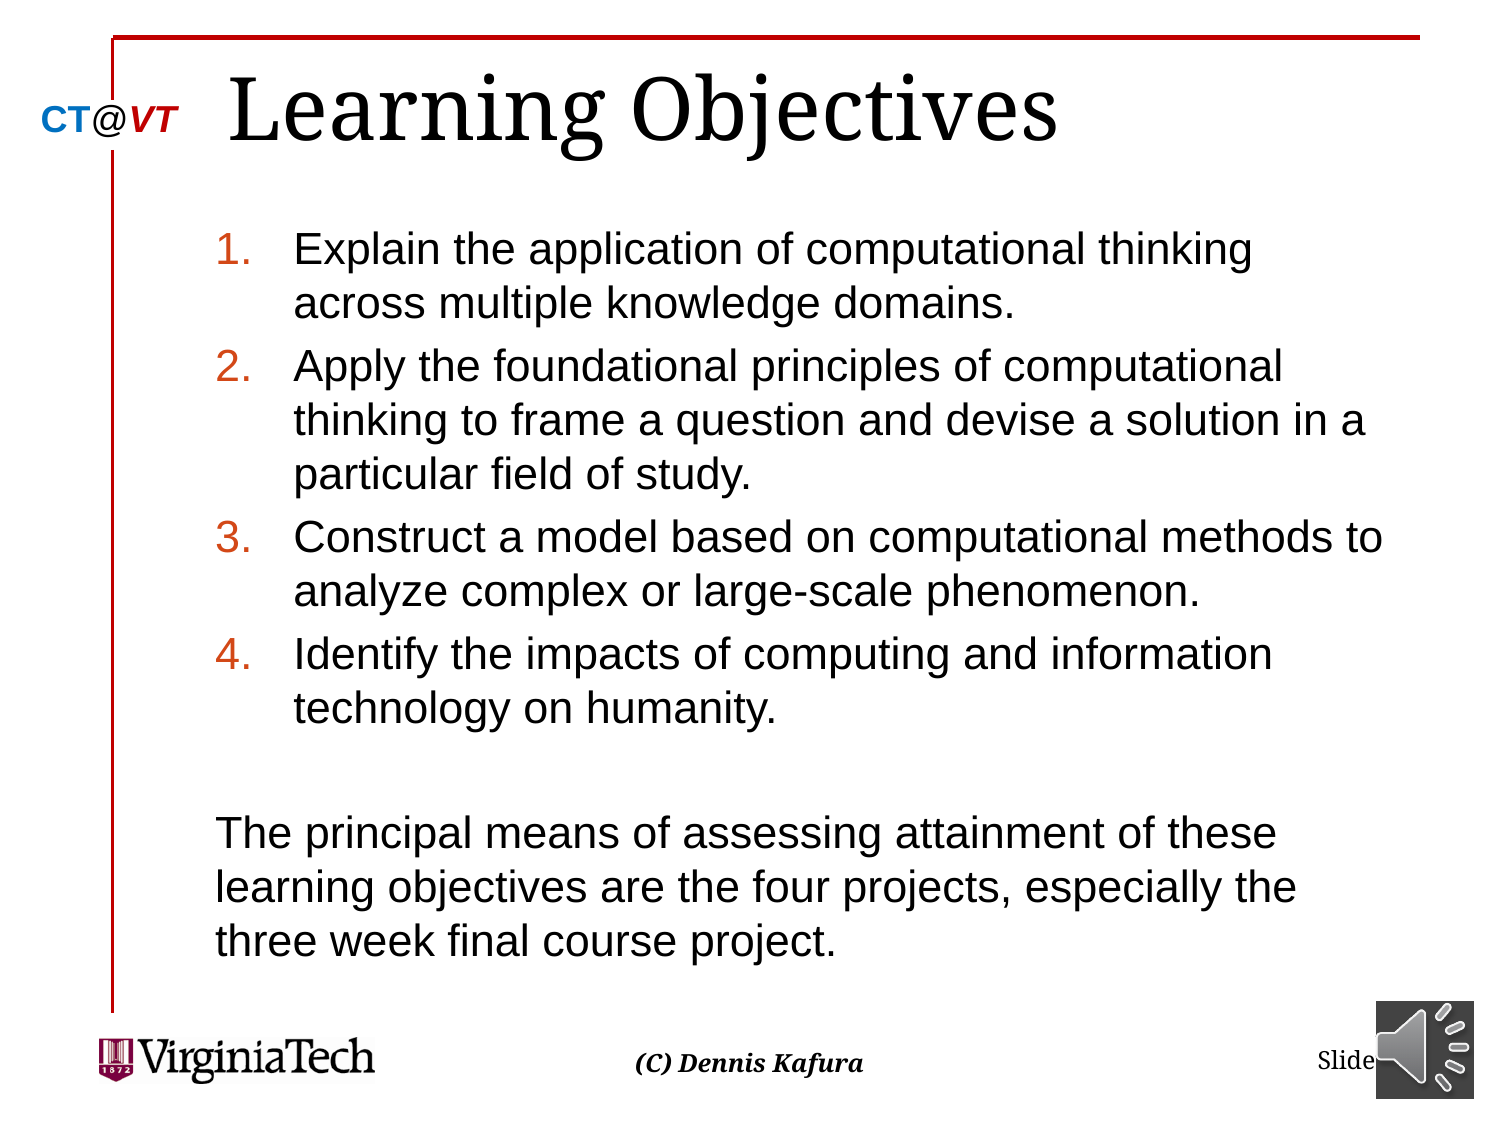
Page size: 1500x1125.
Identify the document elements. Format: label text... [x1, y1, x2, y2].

title Learning Objectives [212, 45, 1426, 163]
picture [1374, 999, 1476, 1101]
list Explain the application of computational thinking across multiple knowledge domains. Apply the foundational principles of computational thinking to frame a question and devise a solution in a particular field of study. Construct a model based on computational methods to analyze complex or large-scale phenomenon. Identify the impacts of computing and information technology on humanity. The principal means of assessing attainment of these learning objectives are the four projects, especially the three week final course project. [199, 212, 1401, 976]
footer (C) Dennis Kafura [512, 1024, 988, 1101]
slide_number Slide 10 [1074, 1023, 1369, 1100]
picture [99, 1037, 375, 1084]
